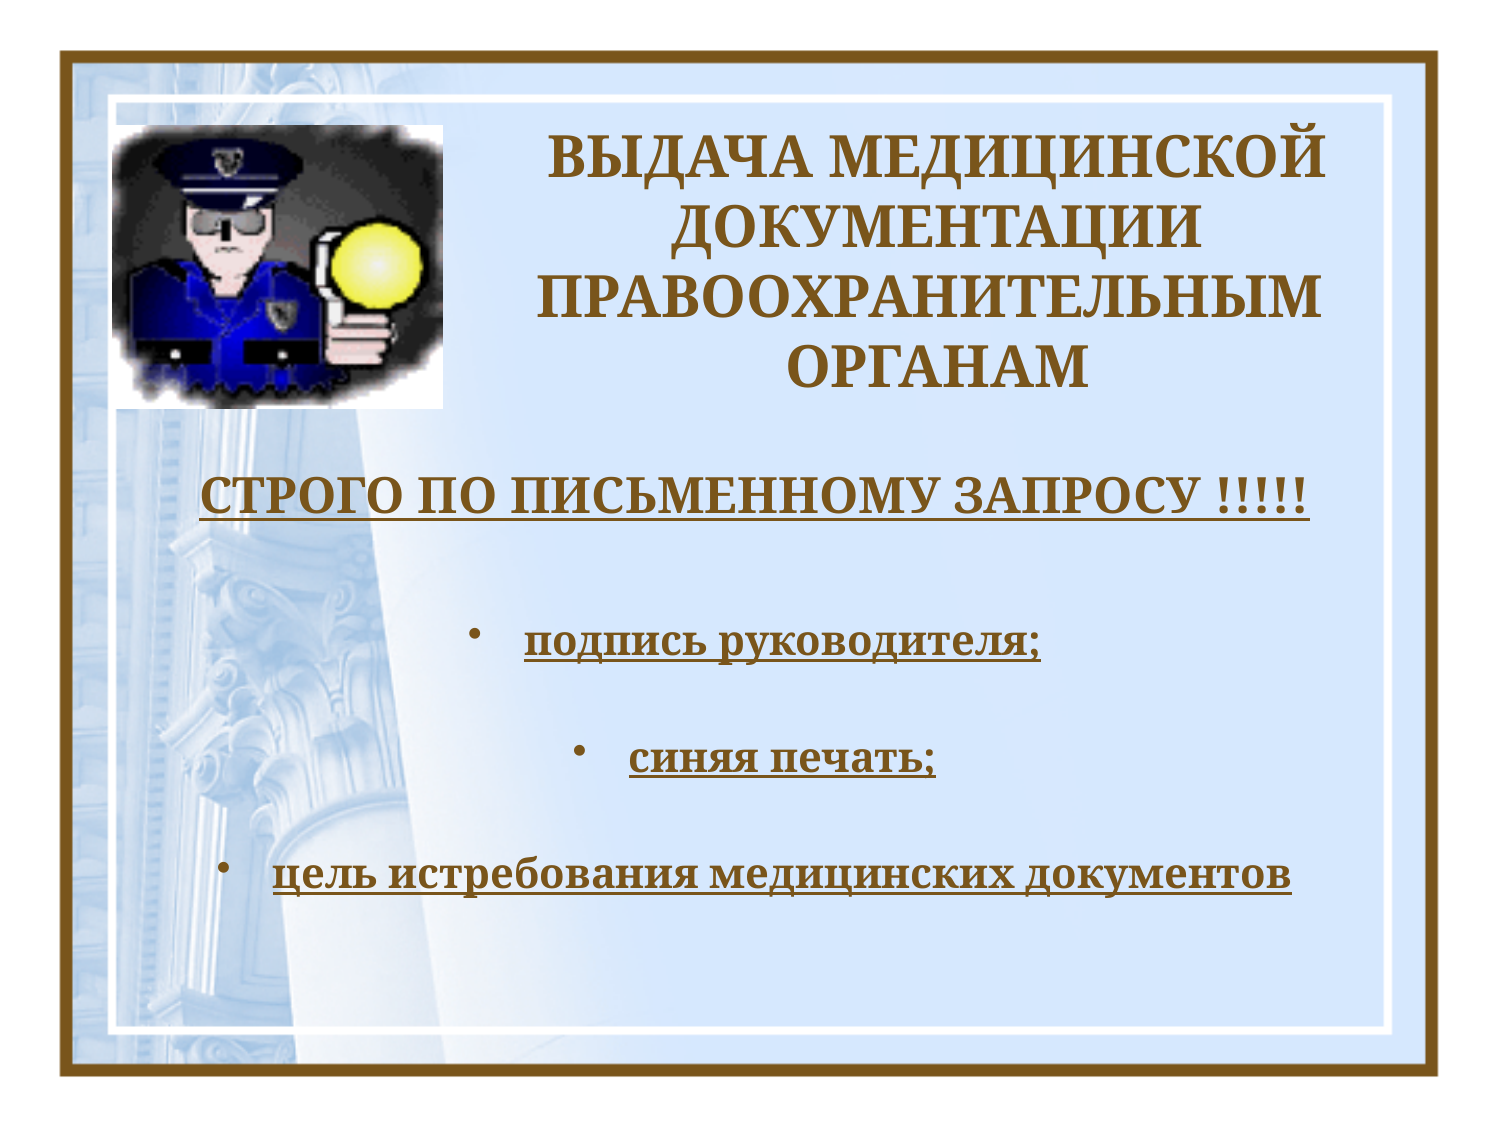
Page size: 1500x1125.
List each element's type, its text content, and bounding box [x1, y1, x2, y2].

list СТРОГО ПО ПИСЬМЕННОМУ ЗАПРОСУ !!!!! подпись руководителя; синяя печать; цель истребования медицинских документов [159, 456, 1350, 985]
picture [0, 0, 1500, 1125]
title ВЫДАЧА МЕДИЦИНСКОЙ ДОКУМЕНТАЦИИ ПРАВООХРАНИТЕЛЬНЫМ ОРГАНАМ [448, 184, 1500, 335]
